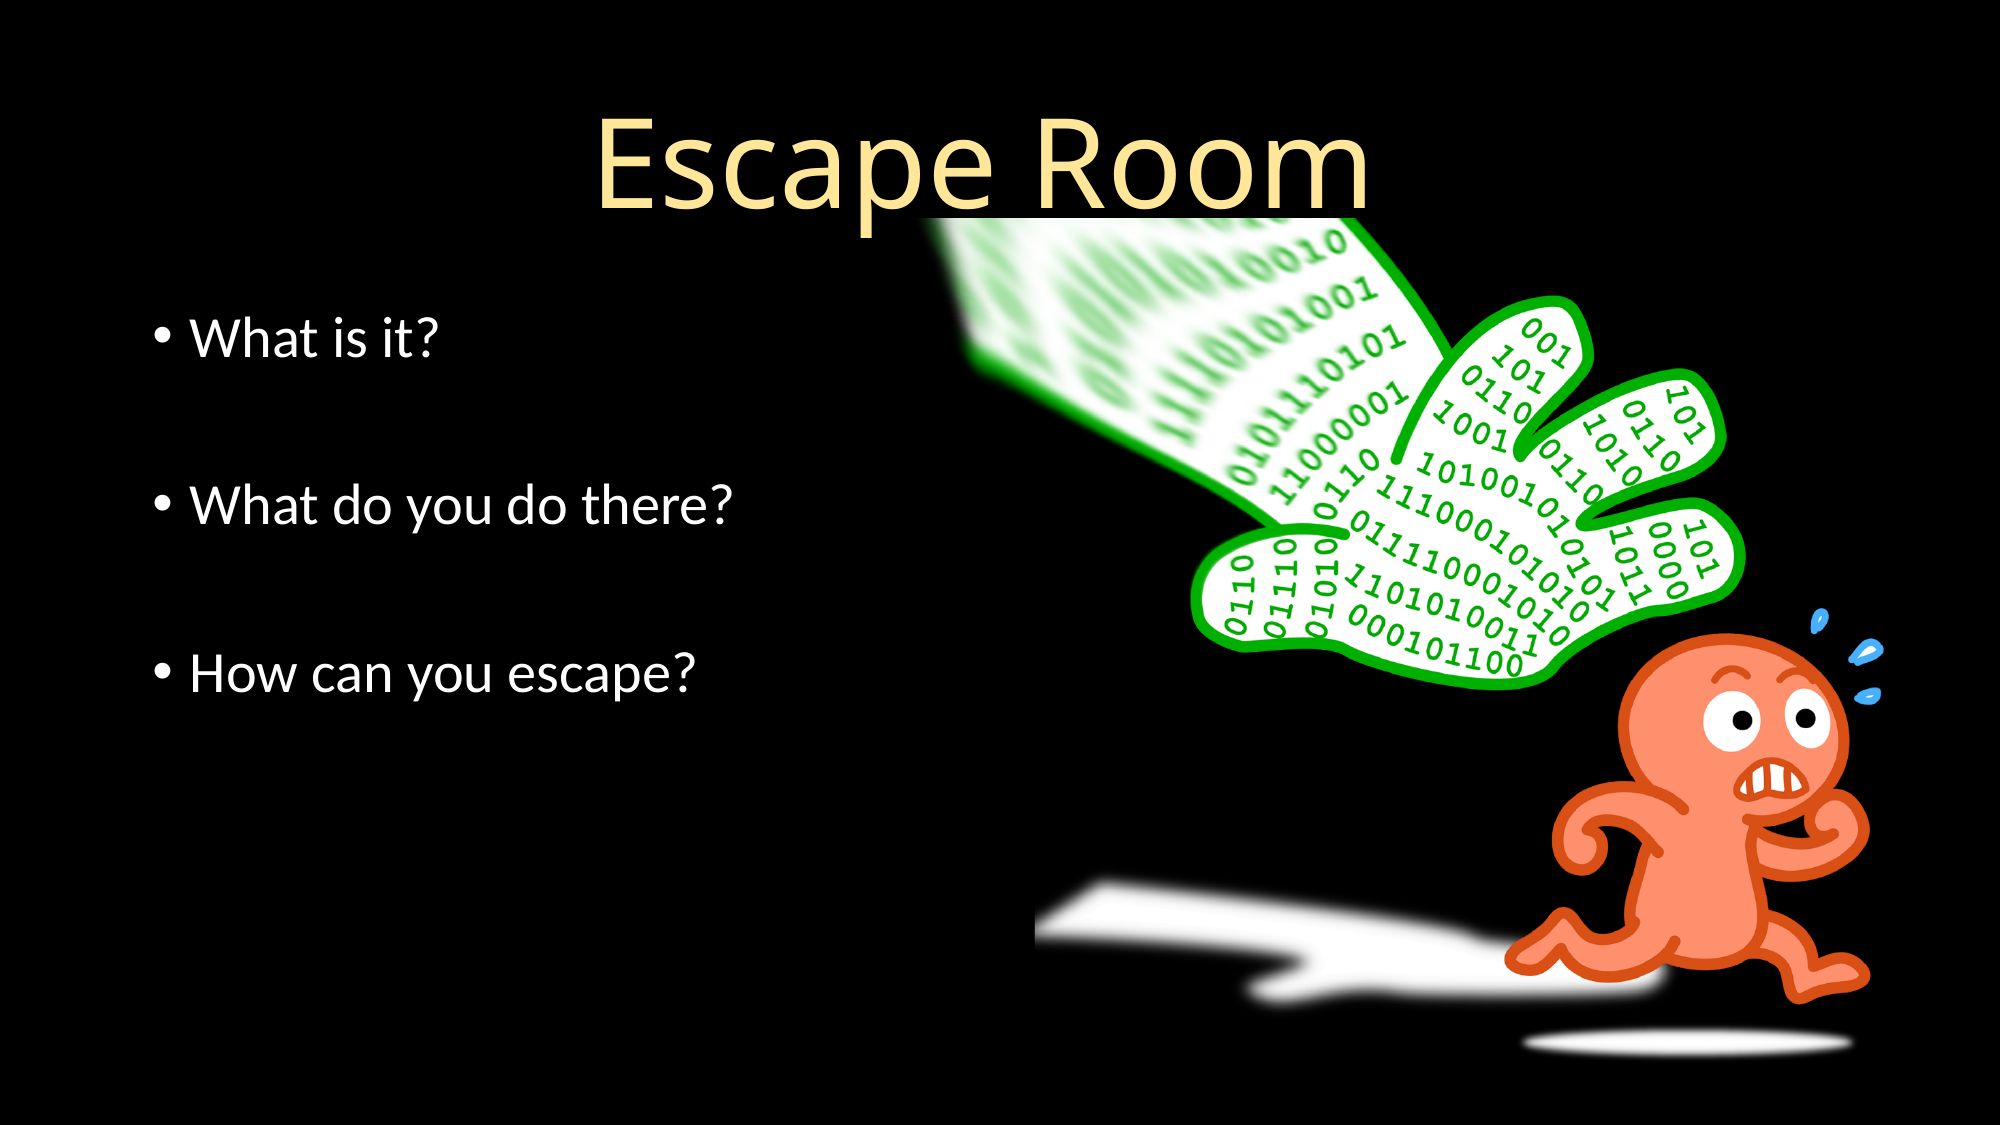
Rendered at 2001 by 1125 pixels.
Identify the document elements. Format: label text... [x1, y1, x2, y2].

picture [855, 218, 2000, 1084]
title Escape Room [137, 59, 1863, 278]
list What is it? What do you do there? How can you escape? [137, 299, 855, 1014]
